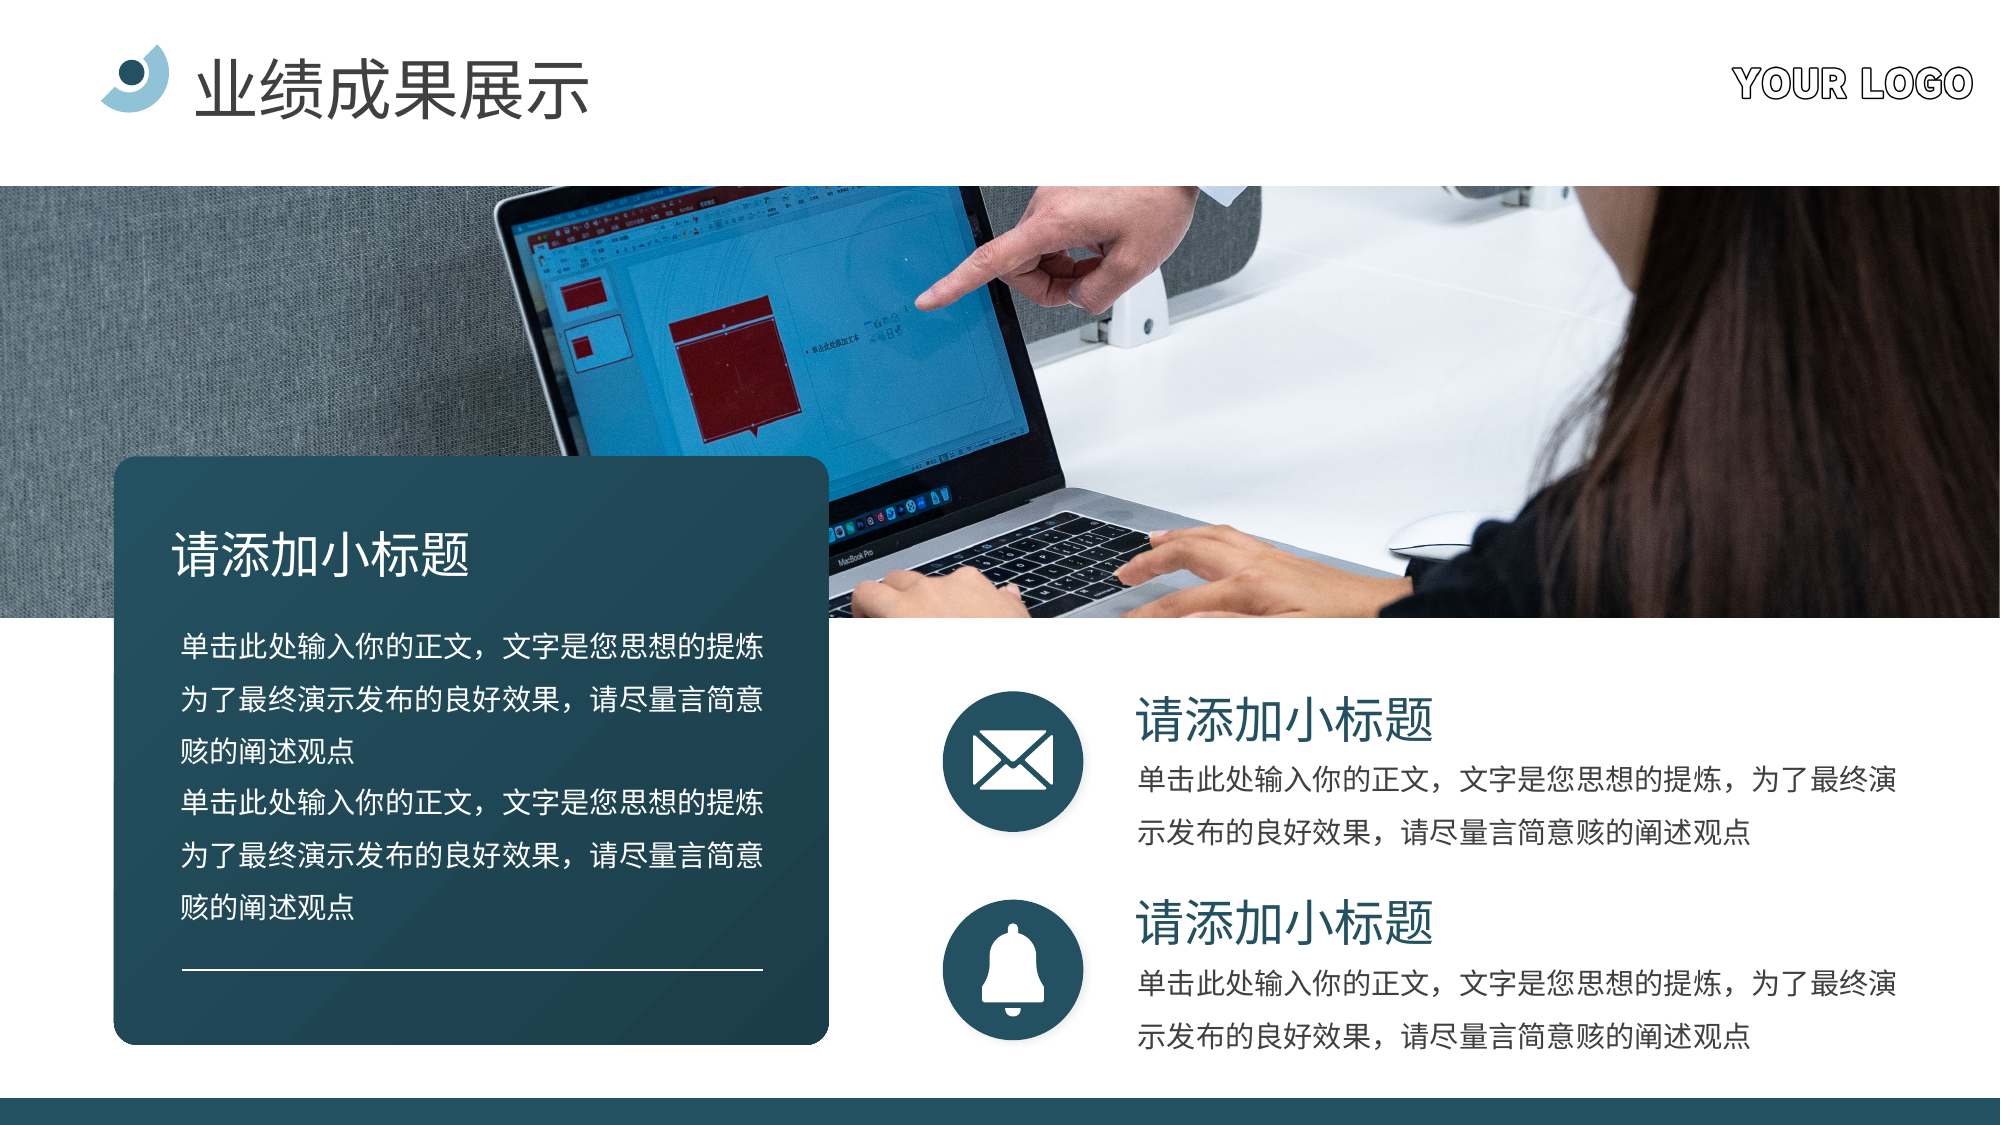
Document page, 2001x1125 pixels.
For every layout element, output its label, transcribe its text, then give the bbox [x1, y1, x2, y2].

picture [1731, 66, 1973, 100]
text_box [112, 618, 830, 1046]
text_box [0, 1097, 2000, 1125]
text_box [89, 32, 169, 113]
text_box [942, 688, 1923, 853]
picture [0, 186, 2000, 618]
text_box 业绩成果展示 [192, 48, 593, 129]
text_box 单击此处输入你的正文，文字是您思想的提炼为了最终演示发布的良好效果，请尽量言简意赅的阐述观点 [165, 618, 782, 759]
text_box 单击此处输入你的正文，文字是您思想的提炼为了最终演示发布的良好效果，请尽量言简意赅的阐述观点 [165, 759, 782, 932]
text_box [942, 891, 1923, 1057]
